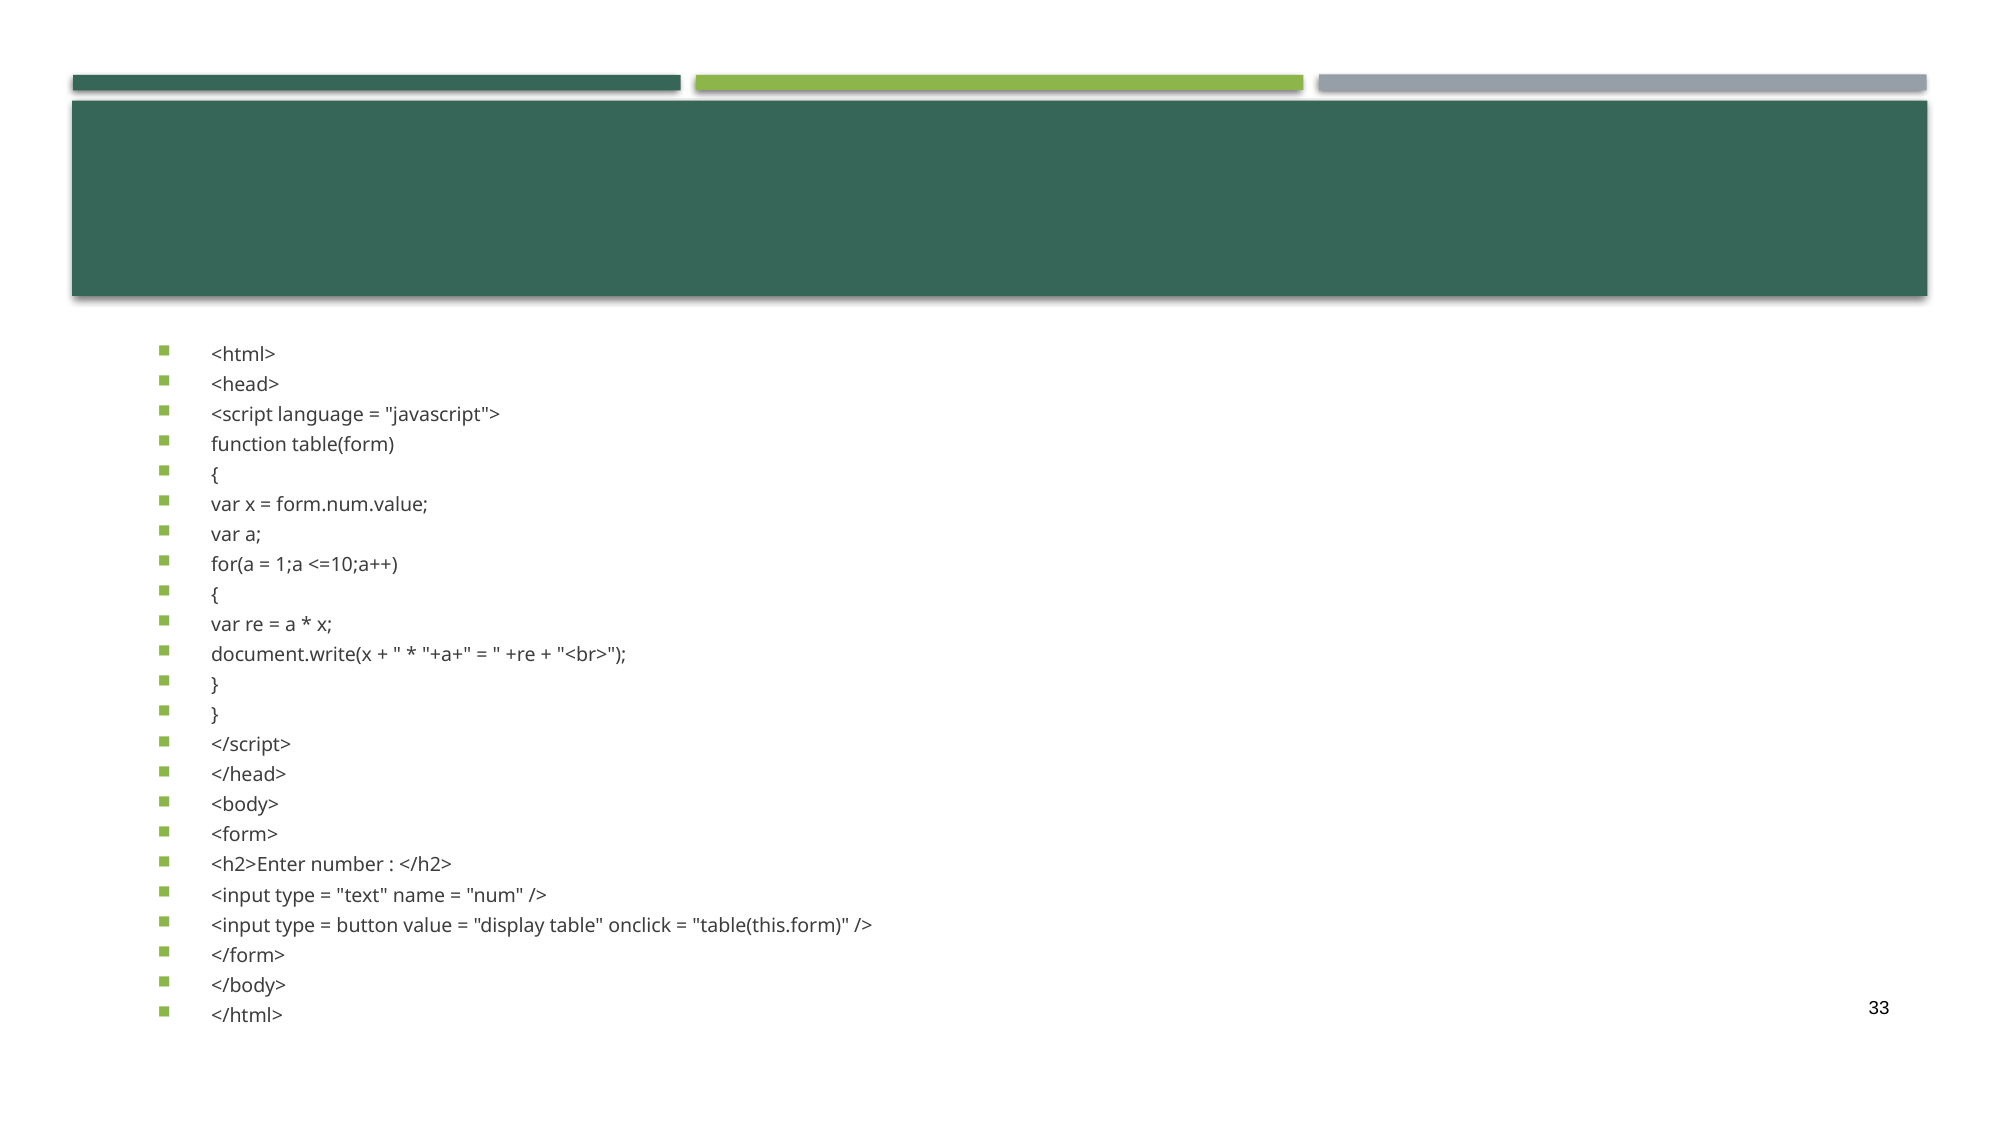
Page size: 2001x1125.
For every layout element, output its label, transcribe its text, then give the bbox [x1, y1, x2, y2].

slide_number 33 [1732, 977, 1905, 1037]
list <html> <head> <script language = "javascript"> function table(form) { var x = form.num.value; var a; for(a = 1;a <=10;a++) { var re = a * x; document.write(x + " * "+a+" = " +re + "<br>"); } } </script> </head> <body> <form> <h2>Enter number : </h2> <input type = "text" name = "num" /> <input type = button value = "display table" onclick = "table(this.form)" /> </form> </body> </html> [142, 335, 1691, 1037]
